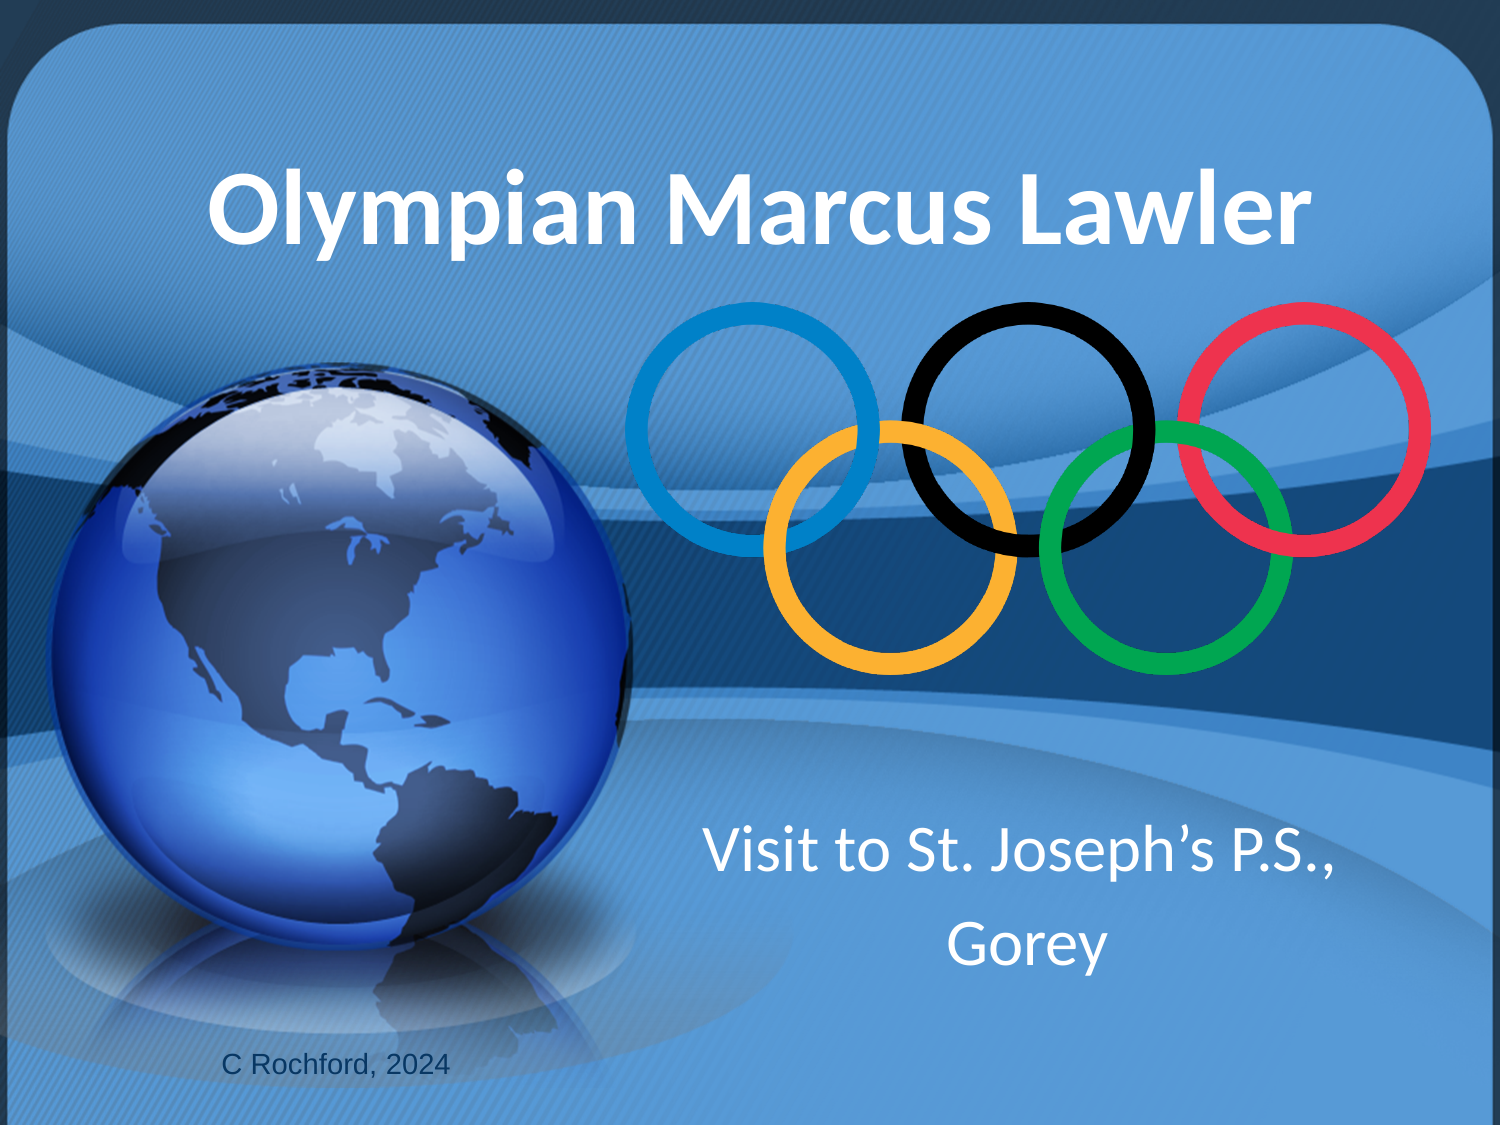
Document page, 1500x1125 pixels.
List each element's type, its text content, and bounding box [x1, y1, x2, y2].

text_box C Rochford, 2024 [206, 1038, 491, 1089]
title Olympian Marcus Lawler [123, 81, 1399, 323]
picture [0, 0, 1500, 1125]
subtitle Visit to St. Joseph’s P.S., Gorey [596, 810, 1460, 974]
